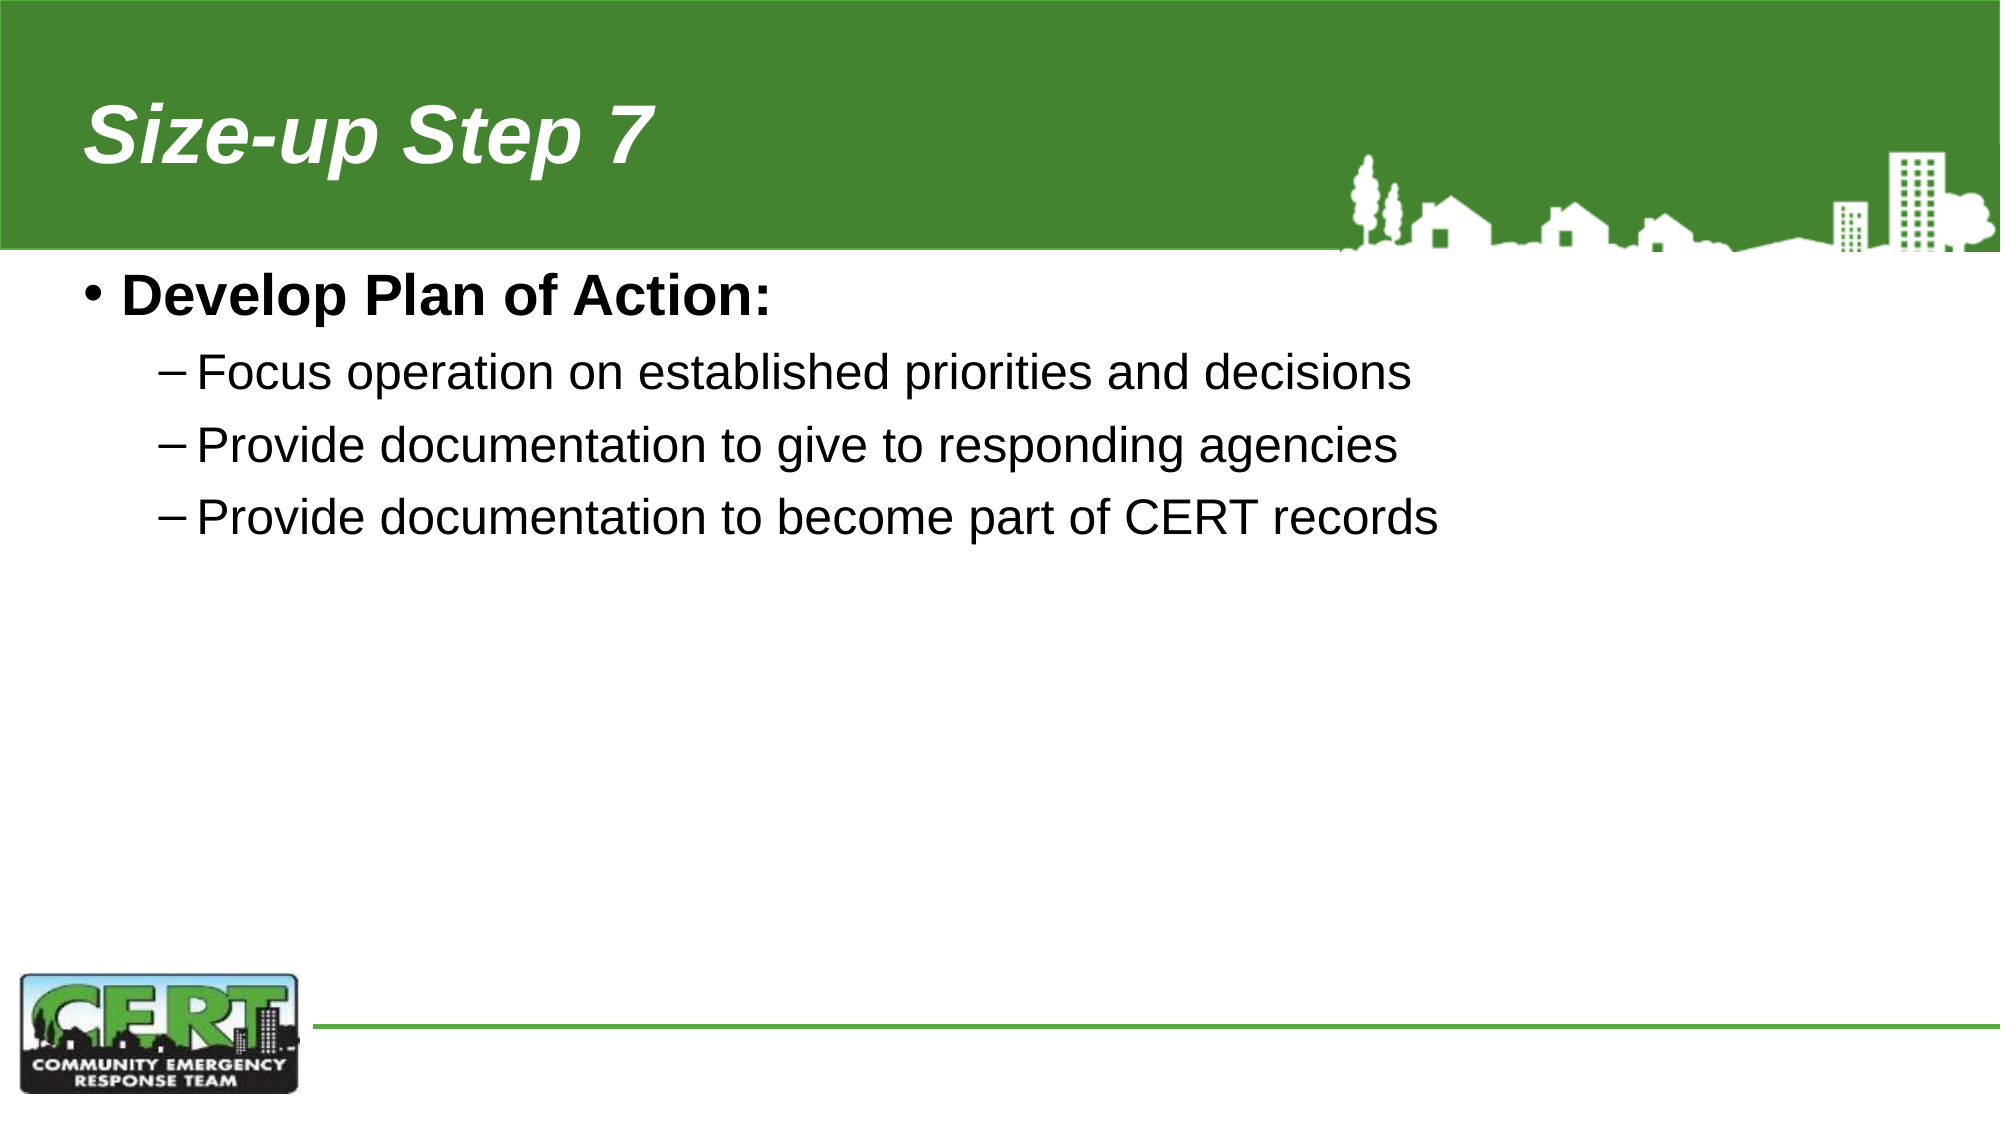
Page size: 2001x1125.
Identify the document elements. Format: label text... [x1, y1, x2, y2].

picture [19, 973, 300, 1094]
title Size-up Step 7 [68, 52, 1339, 220]
list Develop Plan of Action: Focus operation on established priorities and decisions Provide documentation to give to responding agencies Provide documentation to become part of CERT records [68, 249, 1931, 1034]
picture [1340, 145, 2000, 252]
